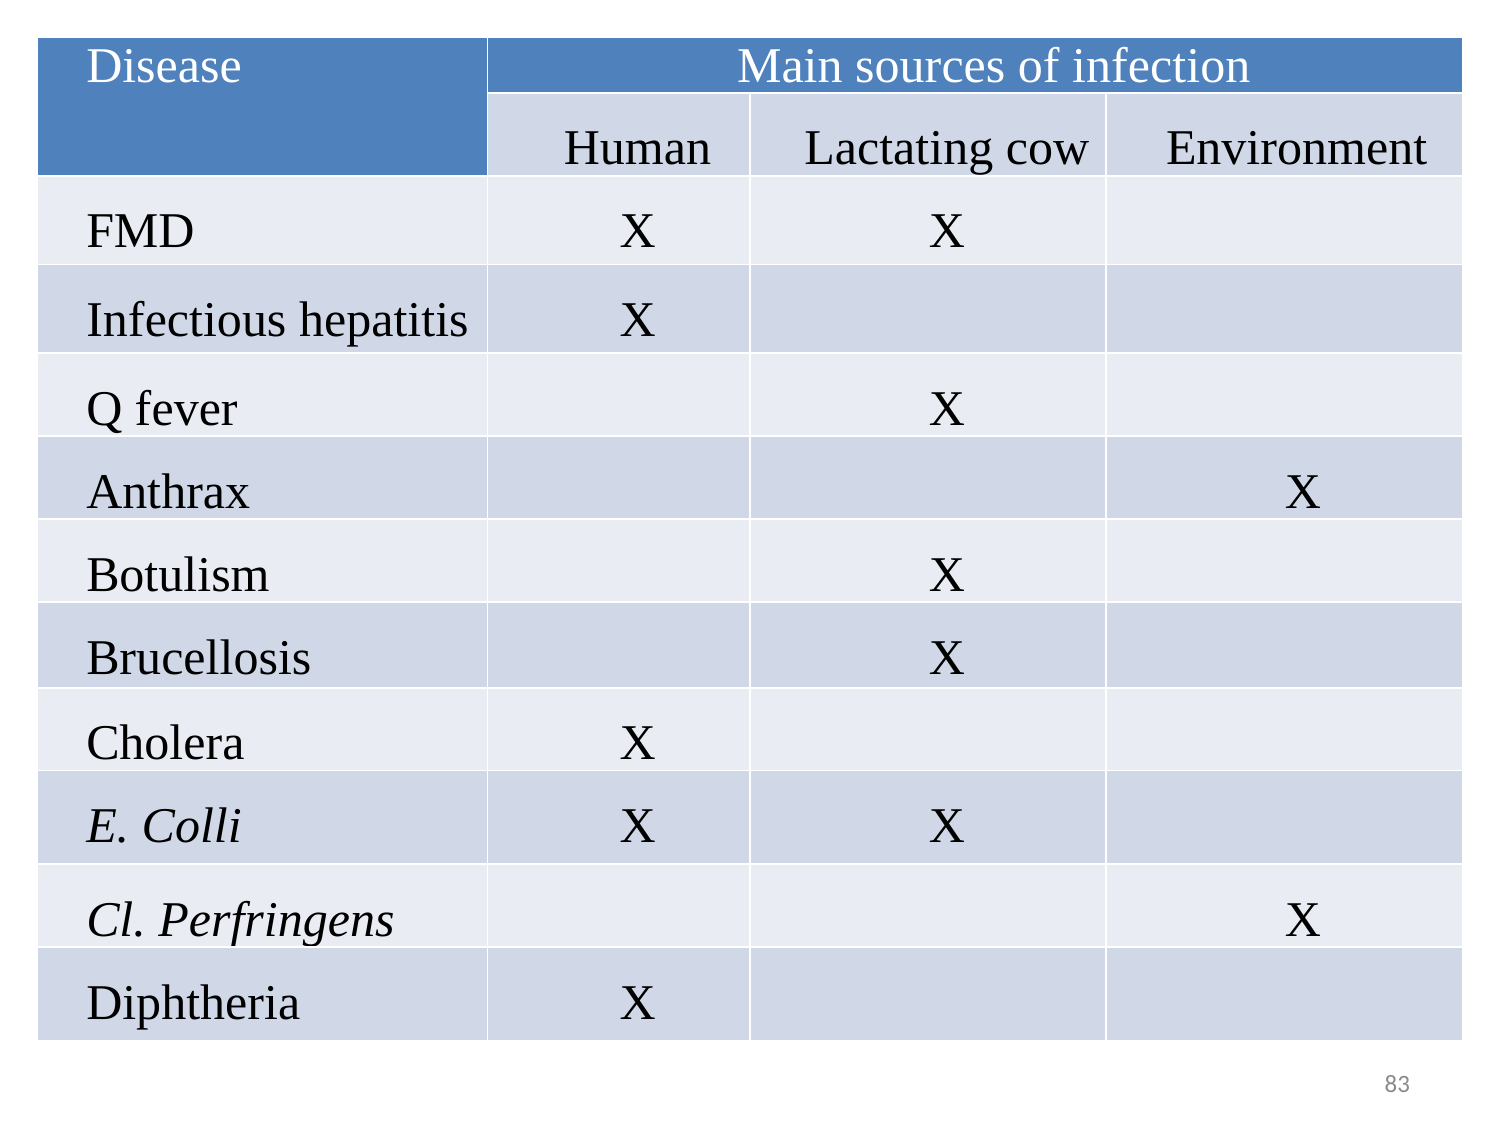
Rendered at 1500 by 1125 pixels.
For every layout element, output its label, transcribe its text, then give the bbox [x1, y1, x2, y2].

table_cell [488, 437, 749, 518]
table_cell X [488, 265, 749, 352]
table_cell X [751, 771, 1105, 863]
table_cell [488, 520, 749, 601]
table_cell [488, 354, 749, 435]
table_cell Human [488, 94, 749, 175]
table_cell [1107, 689, 1462, 770]
table_cell X [488, 689, 749, 770]
table_cell X [751, 603, 1105, 687]
table_cell Botulism [38, 520, 487, 601]
table_cell Environment [1107, 94, 1462, 175]
table_cell Infectious hepatitis [38, 265, 487, 352]
table_cell E. Colli [38, 771, 487, 863]
table_cell [1107, 603, 1462, 687]
table_cell X [488, 771, 749, 863]
table_cell Cholera [38, 689, 487, 770]
table_cell FMD [38, 177, 487, 264]
table_header Disease [38, 38, 487, 175]
table_cell Q fever [38, 354, 487, 435]
table_cell [1107, 771, 1462, 863]
table_header Main sources of infection [488, 38, 1462, 92]
table_cell X [751, 520, 1105, 601]
table_cell [751, 265, 1105, 352]
table_cell [1107, 177, 1462, 264]
table_cell X [1107, 437, 1462, 518]
table_cell [488, 865, 749, 946]
table_cell X [488, 177, 749, 264]
slide_number 83 [1074, 1062, 1425, 1103]
table_cell X [751, 177, 1105, 264]
table_cell [488, 603, 749, 687]
table_cell Brucellosis [38, 603, 487, 687]
table_cell [751, 948, 1105, 1040]
table_cell X [1107, 865, 1462, 946]
table_cell Lactating cow [751, 94, 1105, 175]
table_cell [751, 437, 1105, 518]
table_cell Diphtheria [38, 948, 487, 1040]
table_cell [751, 865, 1105, 946]
table_cell [1107, 354, 1462, 435]
table_cell [1107, 265, 1462, 352]
table_cell [751, 689, 1105, 770]
table_cell [1107, 948, 1462, 1040]
table_cell Anthrax [38, 437, 487, 518]
table_cell X [488, 948, 749, 1040]
table_cell [1107, 520, 1462, 601]
table_cell Cl. Perfringens [38, 865, 487, 946]
table_cell X [751, 354, 1105, 435]
